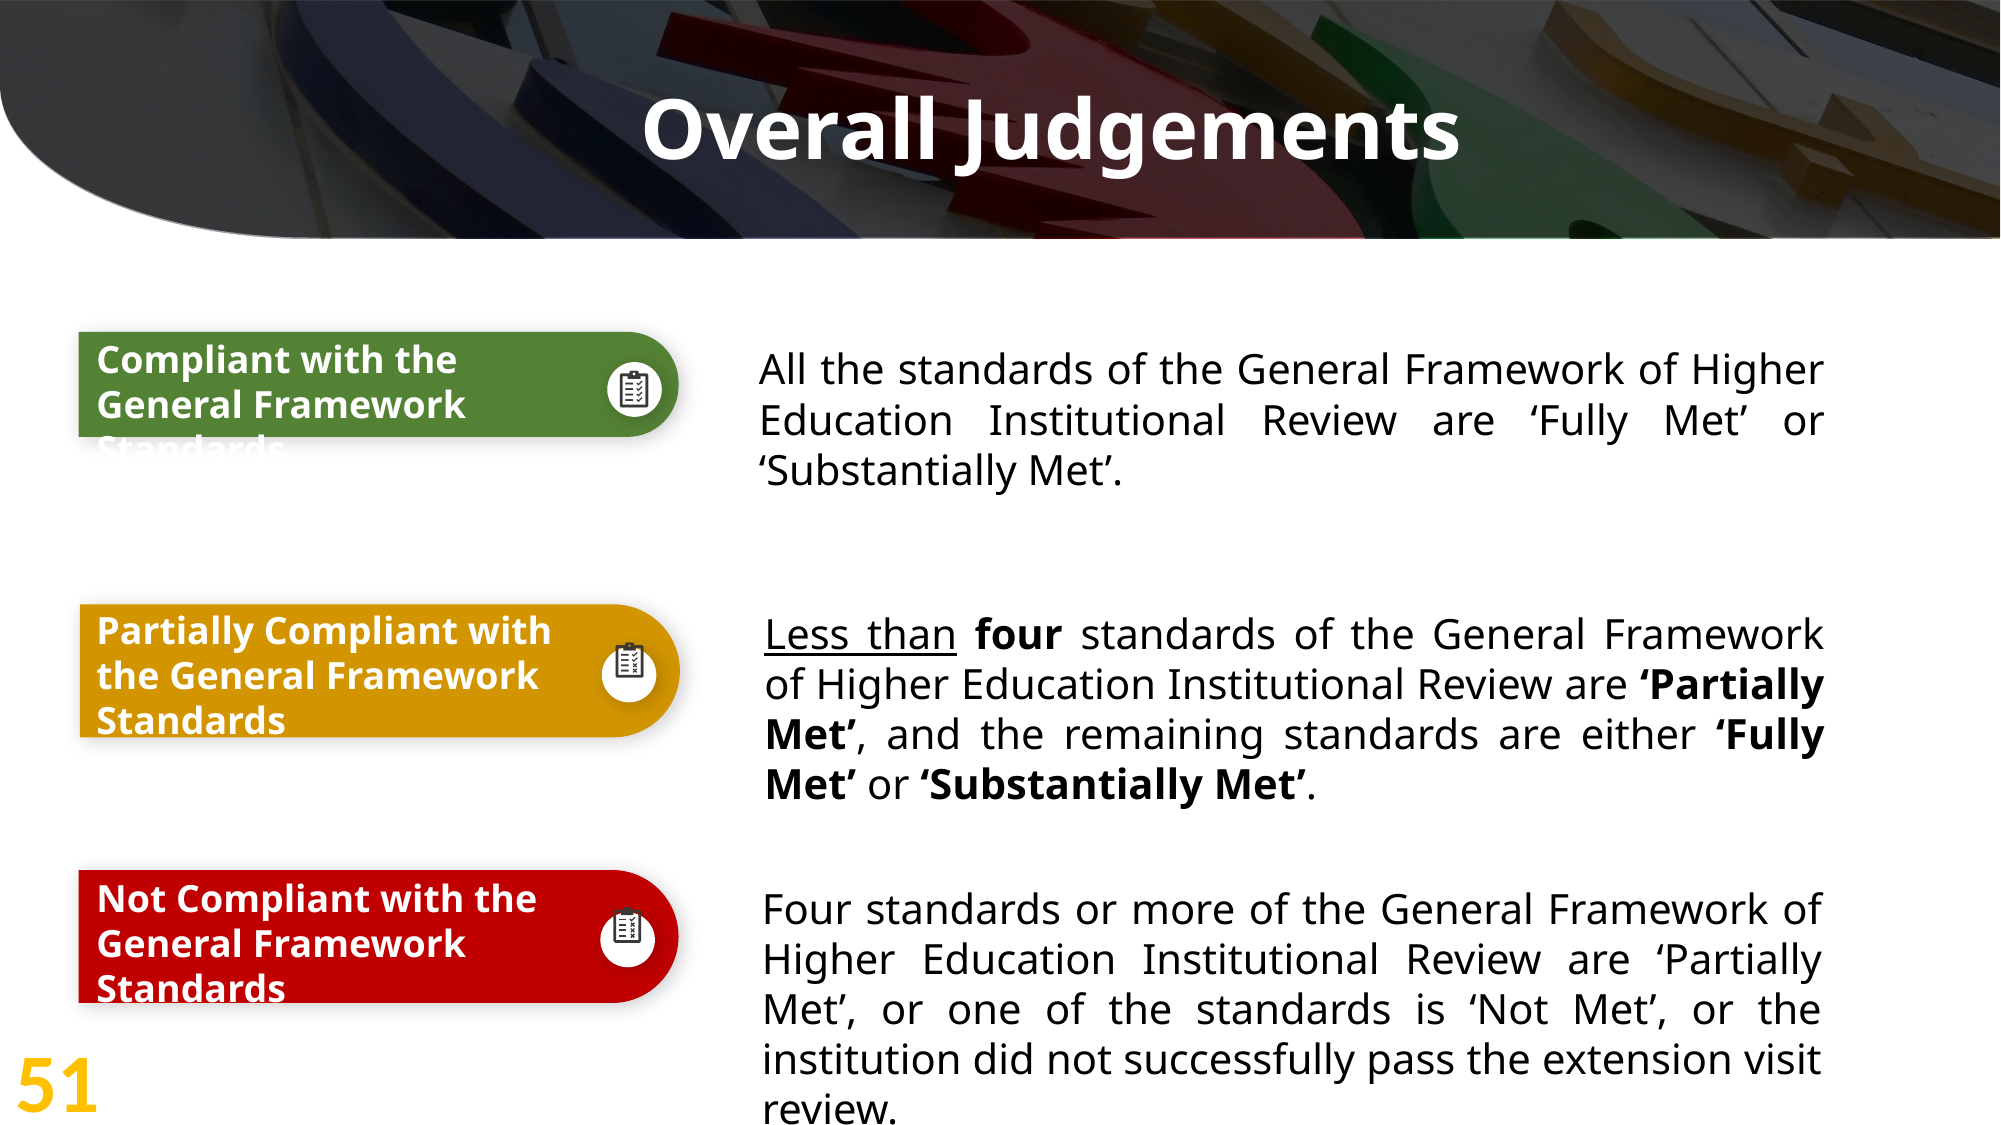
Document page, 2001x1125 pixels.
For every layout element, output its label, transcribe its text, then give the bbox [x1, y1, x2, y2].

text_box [613, 907, 642, 943]
text_box [605, 868, 680, 1005]
text_box Less than four standards of the General Framework of Higher Education Institutional Review are ‘Partially Met’, and the remaining standards are either ‘Fully Met’ or ‘Substantially Met’. [764, 600, 1825, 816]
text_box [596, 603, 681, 739]
text_box Four standards or more of the General Framework of Higher Education Institutional Review are ‘Partially Met’, or one of the standards is ‘Not Met’, or the institution did not successfully pass the extension visit review. [761, 875, 1823, 1125]
text_box [606, 372, 612, 407]
text_box [656, 370, 663, 408]
picture [608, 639, 651, 681]
text_box [605, 915, 656, 969]
text_box Partially Compliant with the General Framework Standards [81, 599, 596, 750]
picture [612, 367, 656, 411]
text_box All the standards of the General Framework of Higher Education Institutional Review are ‘Fully Met’ or ‘Substantially Met’. [758, 335, 1826, 501]
text_box [617, 361, 652, 367]
text_box Overall Judgements [632, 88, 1471, 184]
picture [0, 0, 2000, 239]
text_box [616, 411, 653, 418]
text_box Compliant with the General Framework Standards [81, 329, 624, 479]
text_box [77, 330, 81, 438]
text_box [624, 330, 680, 438]
text_box [77, 868, 81, 1005]
text_box [600, 655, 658, 704]
text_box Not Compliant with the General Framework Standards [81, 867, 605, 1018]
